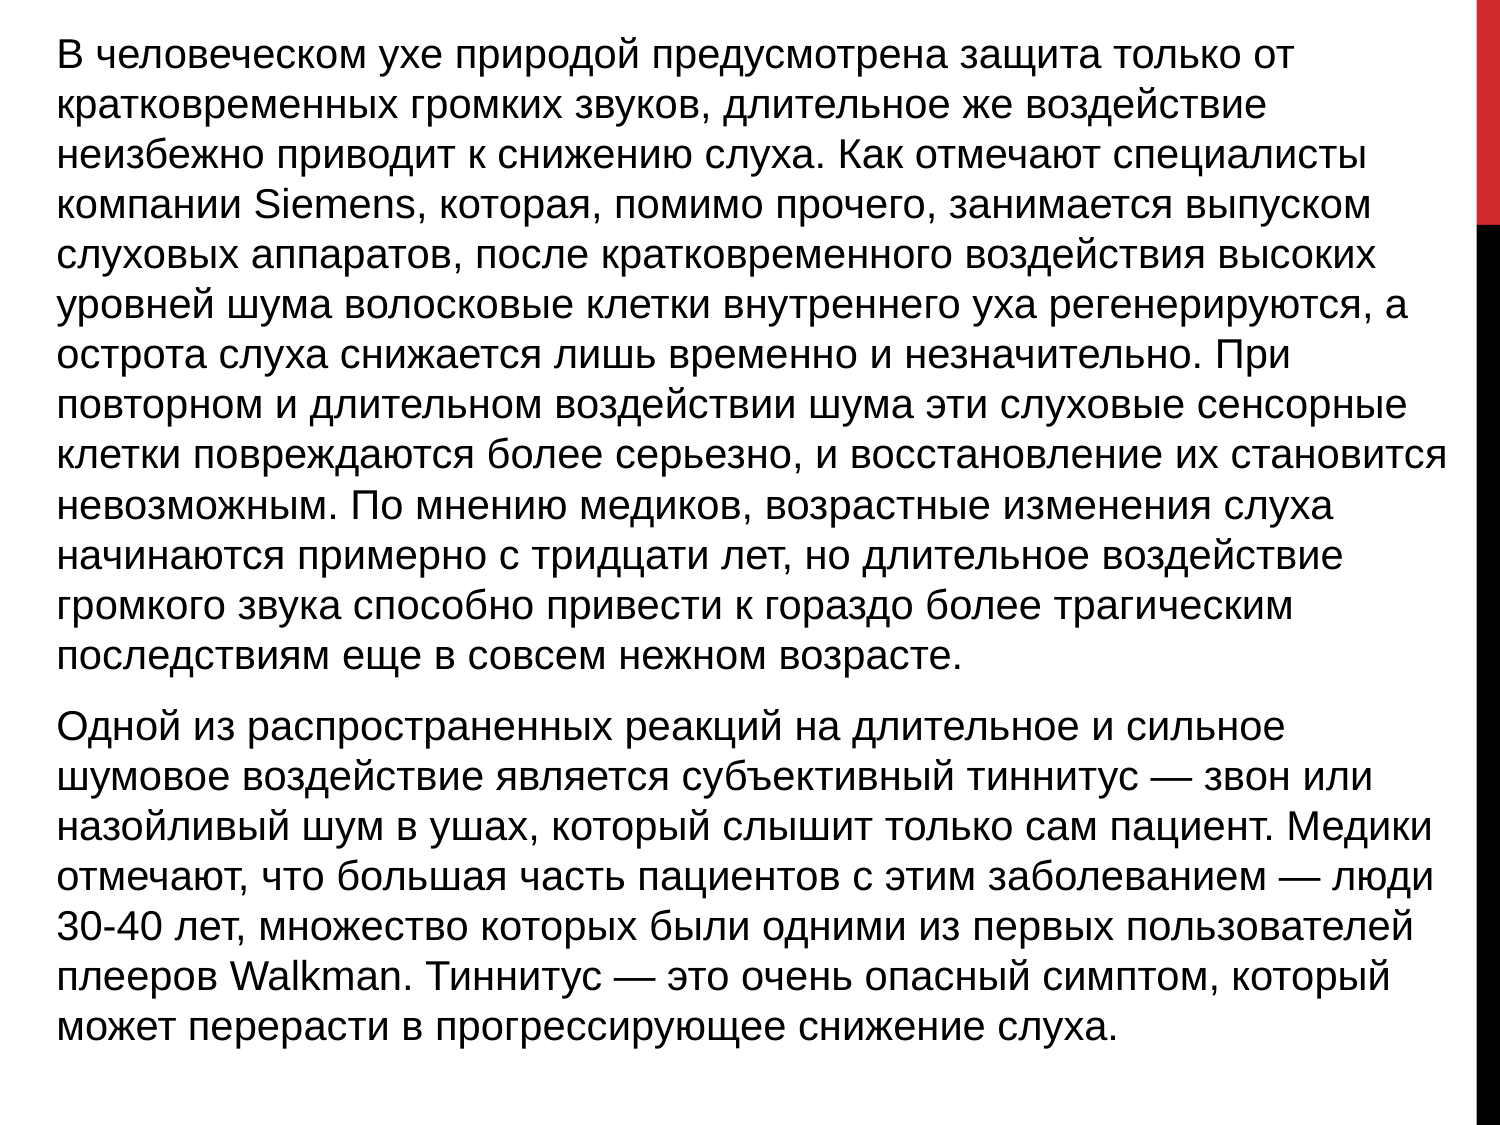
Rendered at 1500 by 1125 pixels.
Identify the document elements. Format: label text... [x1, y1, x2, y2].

list В человеческом ухе природой предусмотрена защита только от кратковременных громких звуков, длительное же воздействие неизбежно приводит к снижению слуха. Как отмечают специалисты компании Siemens, которая, помимо прочего, занимается выпуском слуховых аппаратов, после кратковременного воздействия высоких уровней шума волосковые клетки внутреннего уха регенерируются, а острота слуха снижается лишь временно и незначительно. При повторном и длительном воздействии шума эти слуховые сенсорные клетки повреждаются более серьезно, и восстановление их становится невозможным. По мнению медиков, возрастные изменения слуха начинаются примерно с тридцати лет, но длительное воздействие громкого звука способно привести к гораздо более трагическим последствиям еще в совсем нежном возрасте. Одной из распространенных реакций на длительное и сильное шумовое воздействие является субъективный тиннитус — звон или назойливый шум в ушах, который слышит только сам пациент. Медики отмечают, что большая часть пациентов с этим заболеванием — люди 30-40 лет, множество которых были одними из первых пользователей плееров Walkman. Тиннитус — это очень опасный симптом, который может перерасти в прогрессирующее снижение слуха. [41, 19, 1471, 1094]
